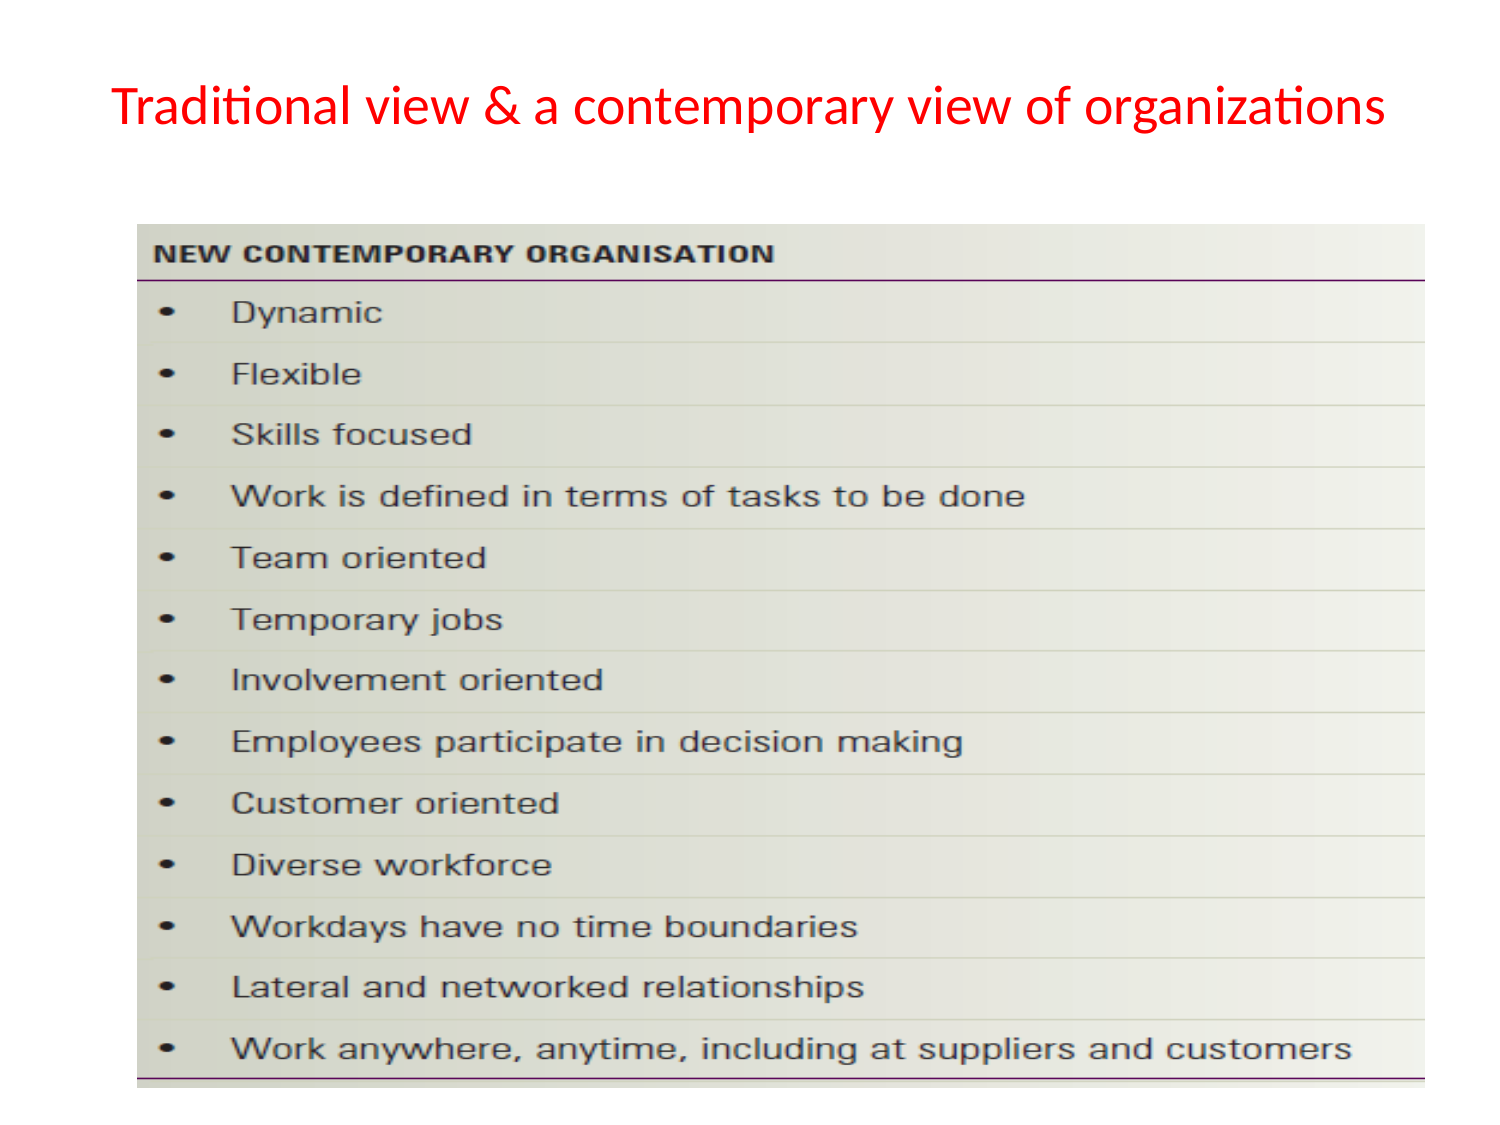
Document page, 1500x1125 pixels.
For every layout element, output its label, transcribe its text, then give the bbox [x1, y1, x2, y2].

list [137, 224, 1426, 1088]
title Traditional view & a contemporary view of organizations [75, 0, 1425, 163]
